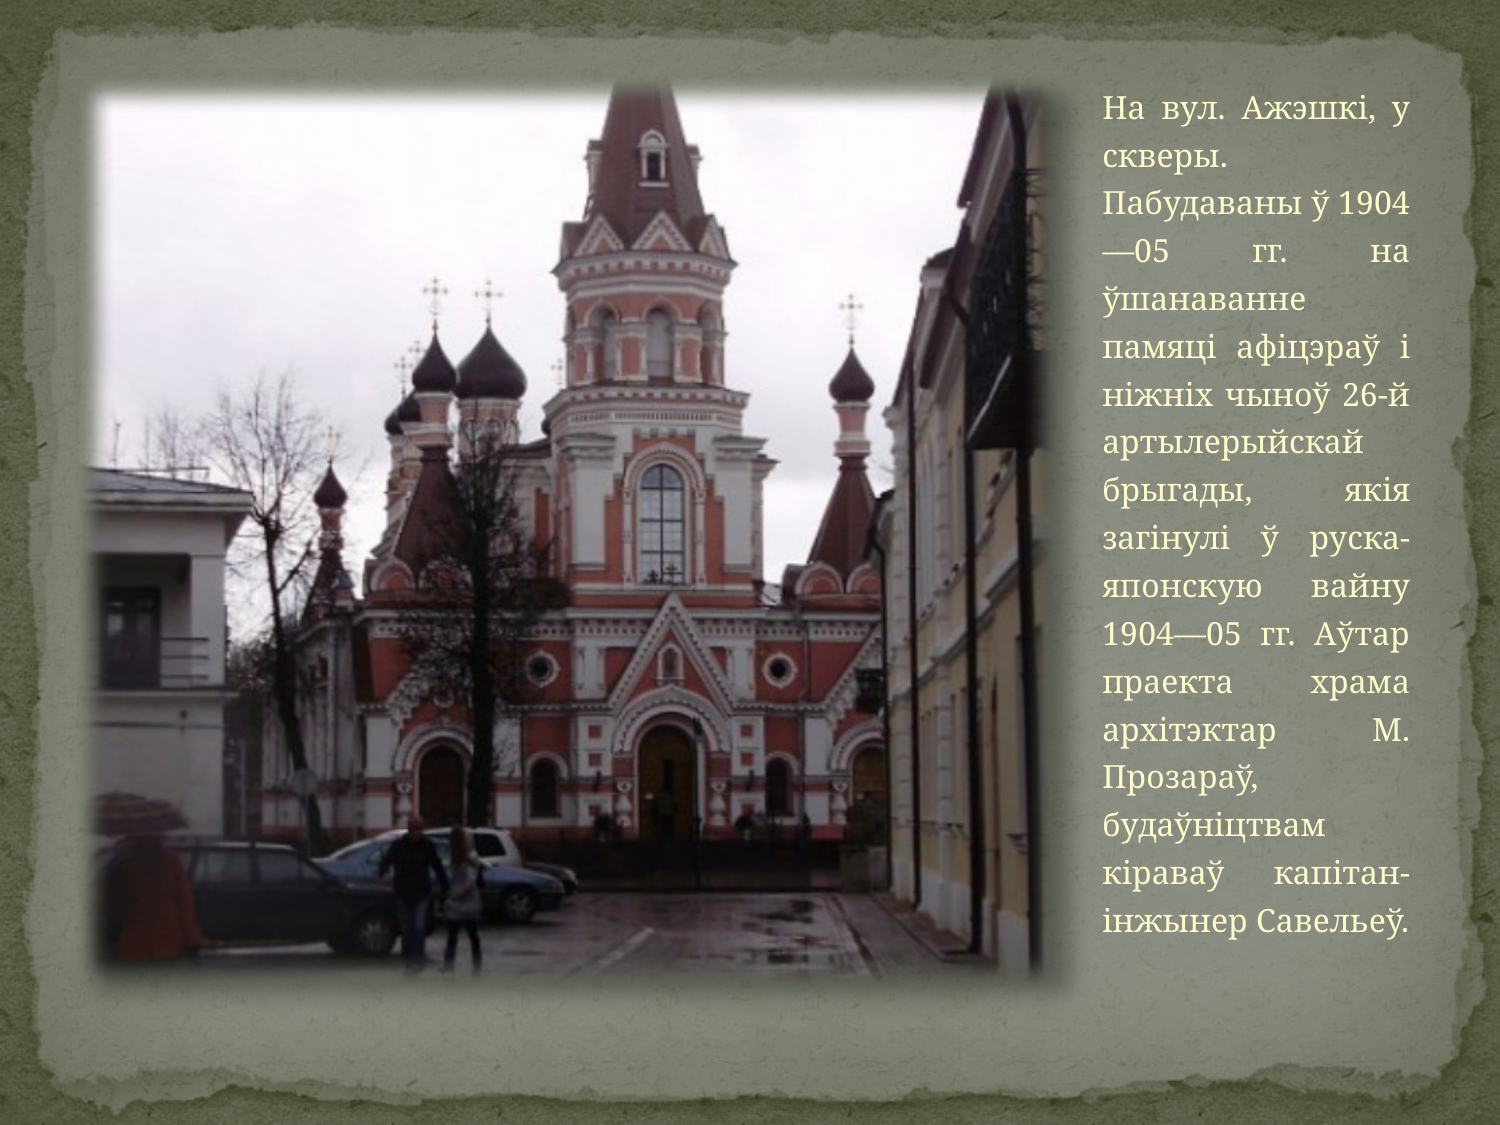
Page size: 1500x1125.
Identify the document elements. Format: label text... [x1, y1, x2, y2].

list На вул. Ажэшкі, у скверы. Пабудаваны ў 1904—05 гг. на ўшанаванне памяці афіцэраў і ніжніх чыноў 26-й артылерыйскай брыгады, якія загінулі ў руска-японскую вайну 1904—05 гг. Аўтар праекта храма архітэктар М. Прозараў, будаўніцтвам кіраваў капітан-інжынер Савельеў. [1087, 70, 1425, 988]
picture [75, 75, 1061, 986]
